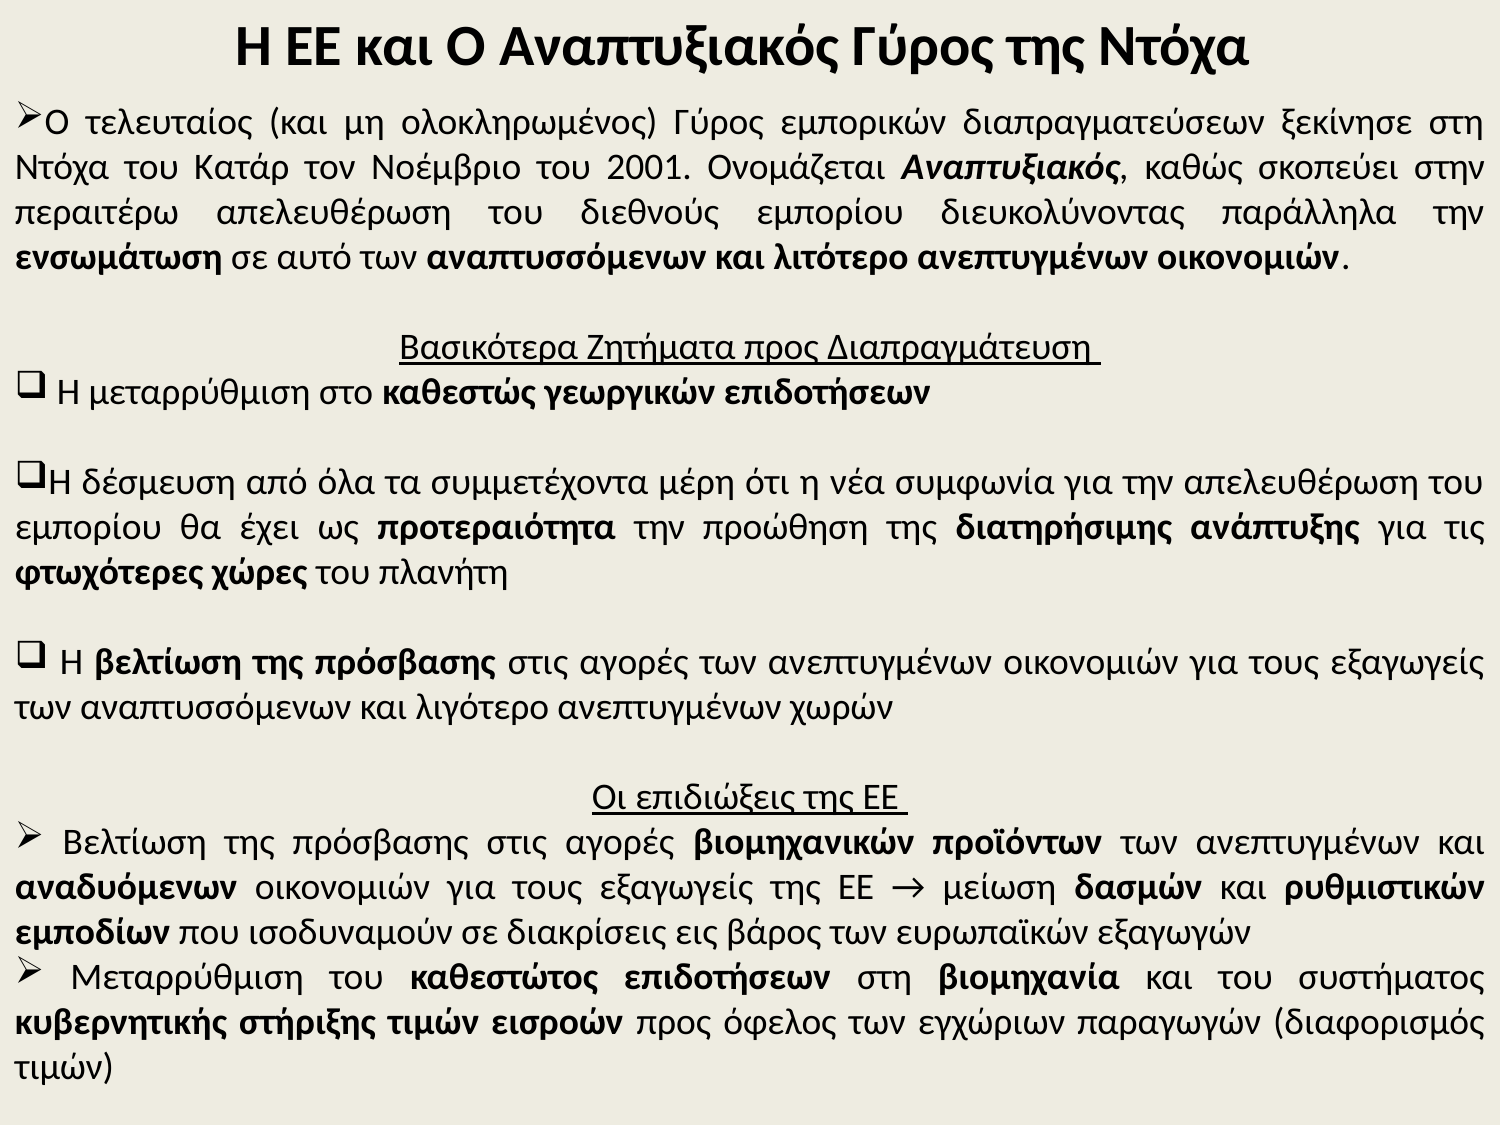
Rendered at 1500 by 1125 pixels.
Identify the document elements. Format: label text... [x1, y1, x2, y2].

text_box Ο τελευταίος (και μη ολοκληρωμένος) Γύρος εμπορικών διαπραγματεύσεων ξεκίνησε στη Ντόχα του Κατάρ τον Νοέμβριο του 2001. Ονομάζεται Αναπτυξιακός, καθώς σκοπεύει στην περαιτέρω απελευθέρωση του διεθνούς εμπορίου διευκολύνοντας παράλληλα την ενσωμάτωση σε αυτό των αναπτυσσόμενων και λιτότερο ανεπτυγμένων οικονομιών. Βασικότερα Ζητήματα προς Διαπραγμάτευση Η μεταρρύθμιση στο καθεστώς γεωργικών επιδοτήσεων Η δέσμευση από όλα τα συμμετέχοντα μέρη ότι η νέα συμφωνία για την απελευθέρωση του εμπορίου θα έχει ως προτεραιότητα την προώθηση της διατηρήσιμης ανάπτυξης για τις φτωχότερες χώρες του πλανήτη Η βελτίωση της πρόσβασης στις αγορές των ανεπτυγμένων οικονομιών για τους εξαγωγείς των αναπτυσσόμενων και λιγότερο ανεπτυγμένων χωρών Οι επιδιώξεις της ΕΕ Βελτίωση της πρόσβασης στις αγορές βιομηχανικών προϊόντων των ανεπτυγμένων και αναδυόμενων οικονομιών για τους εξαγωγείς της ΕΕ → μείωση δασμών και ρυθμιστικών εμποδίων που ισοδυναμούν σε διακρίσεις εις βάρος των ευρωπαϊκών εξαγωγών Μεταρρύθμιση του καθεστώτος επιδοτήσεων στη βιομηχανία και του συστήματος κυβερνητικής στήριξης τιμών εισροών προς όφελος των εγχώριων παραγωγών (διαφορισμός τιμών) [0, 89, 1500, 1125]
text_box Η ΕΕ και Ο Αναπτυξιακός Γύρος της Ντόχα [0, 0, 1500, 85]
